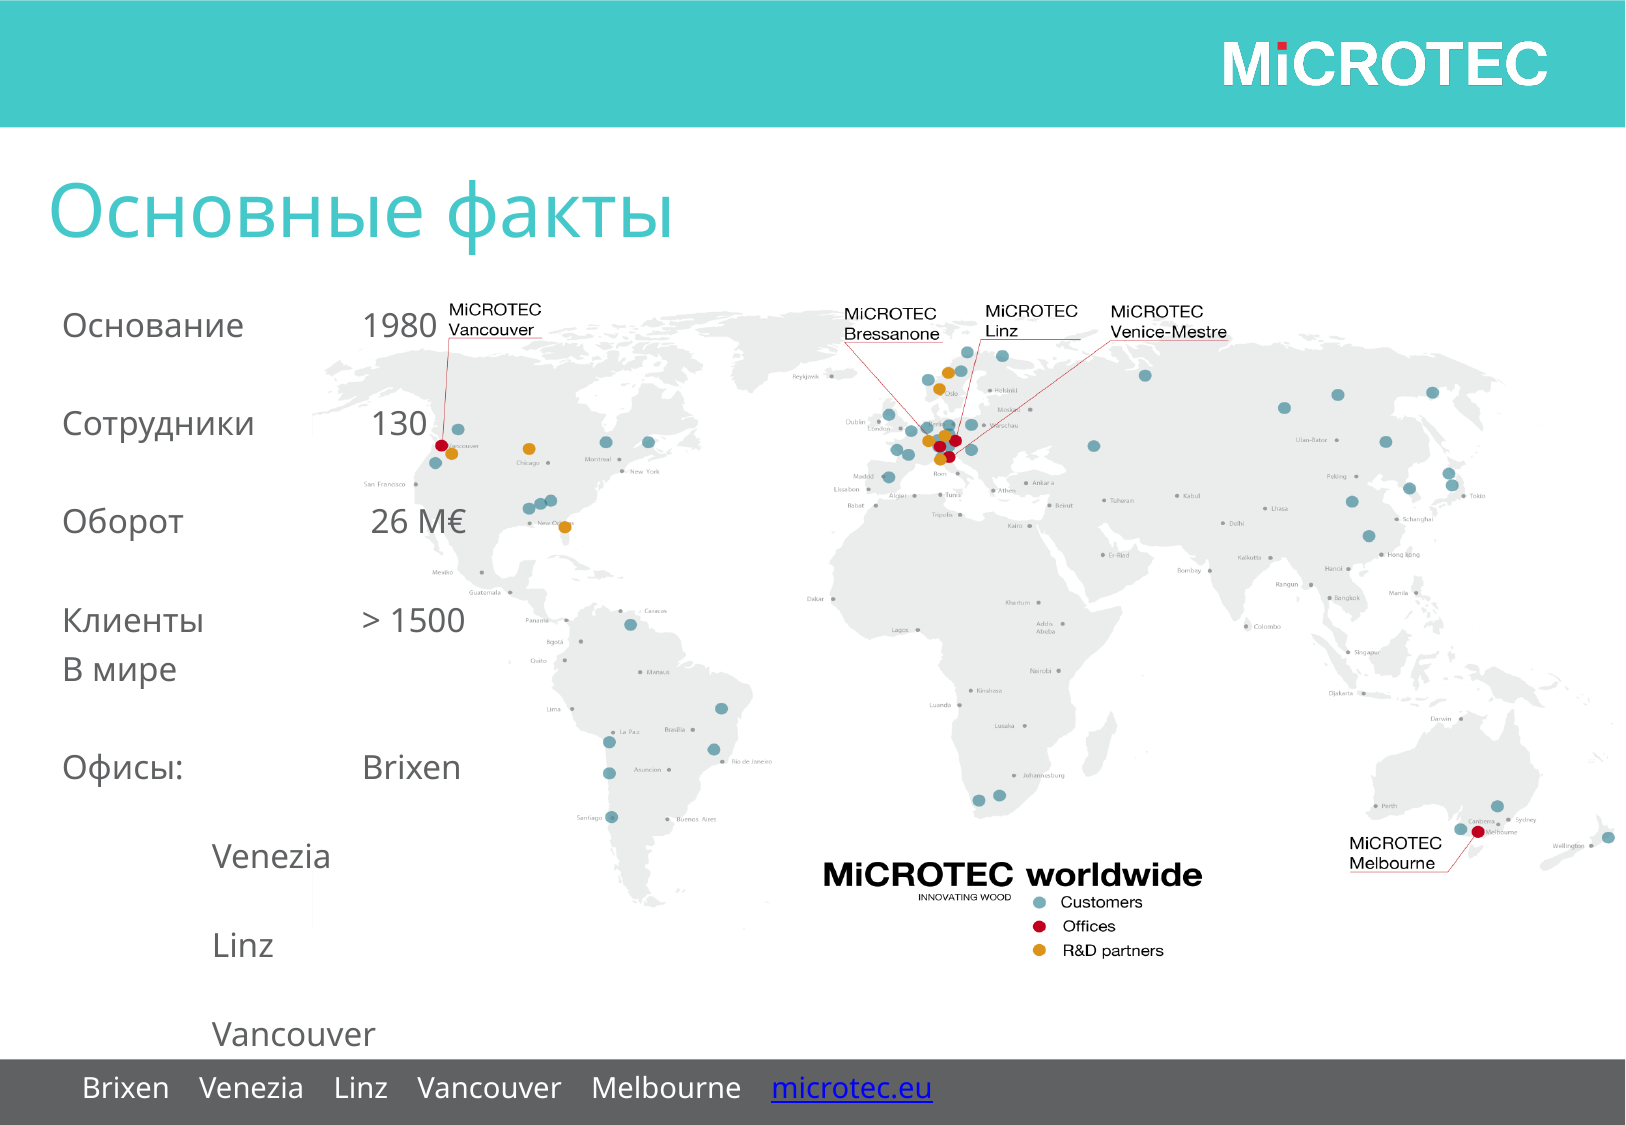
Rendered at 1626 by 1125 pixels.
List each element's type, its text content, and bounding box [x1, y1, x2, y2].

picture [1224, 41, 1547, 86]
text_box Brixen Venezia Linz Vancouver Melbourne microtec.eu [75, 1063, 939, 1116]
picture [305, 296, 1625, 978]
text_box Основание 1980 Сотрудники 130 Оборот 26 M€ Клиенты > 1500 В мире Офисы: Brixen Venezia Linz Vancouver Melbourne [47, 296, 494, 1078]
title Основные факты [46, 161, 1550, 260]
